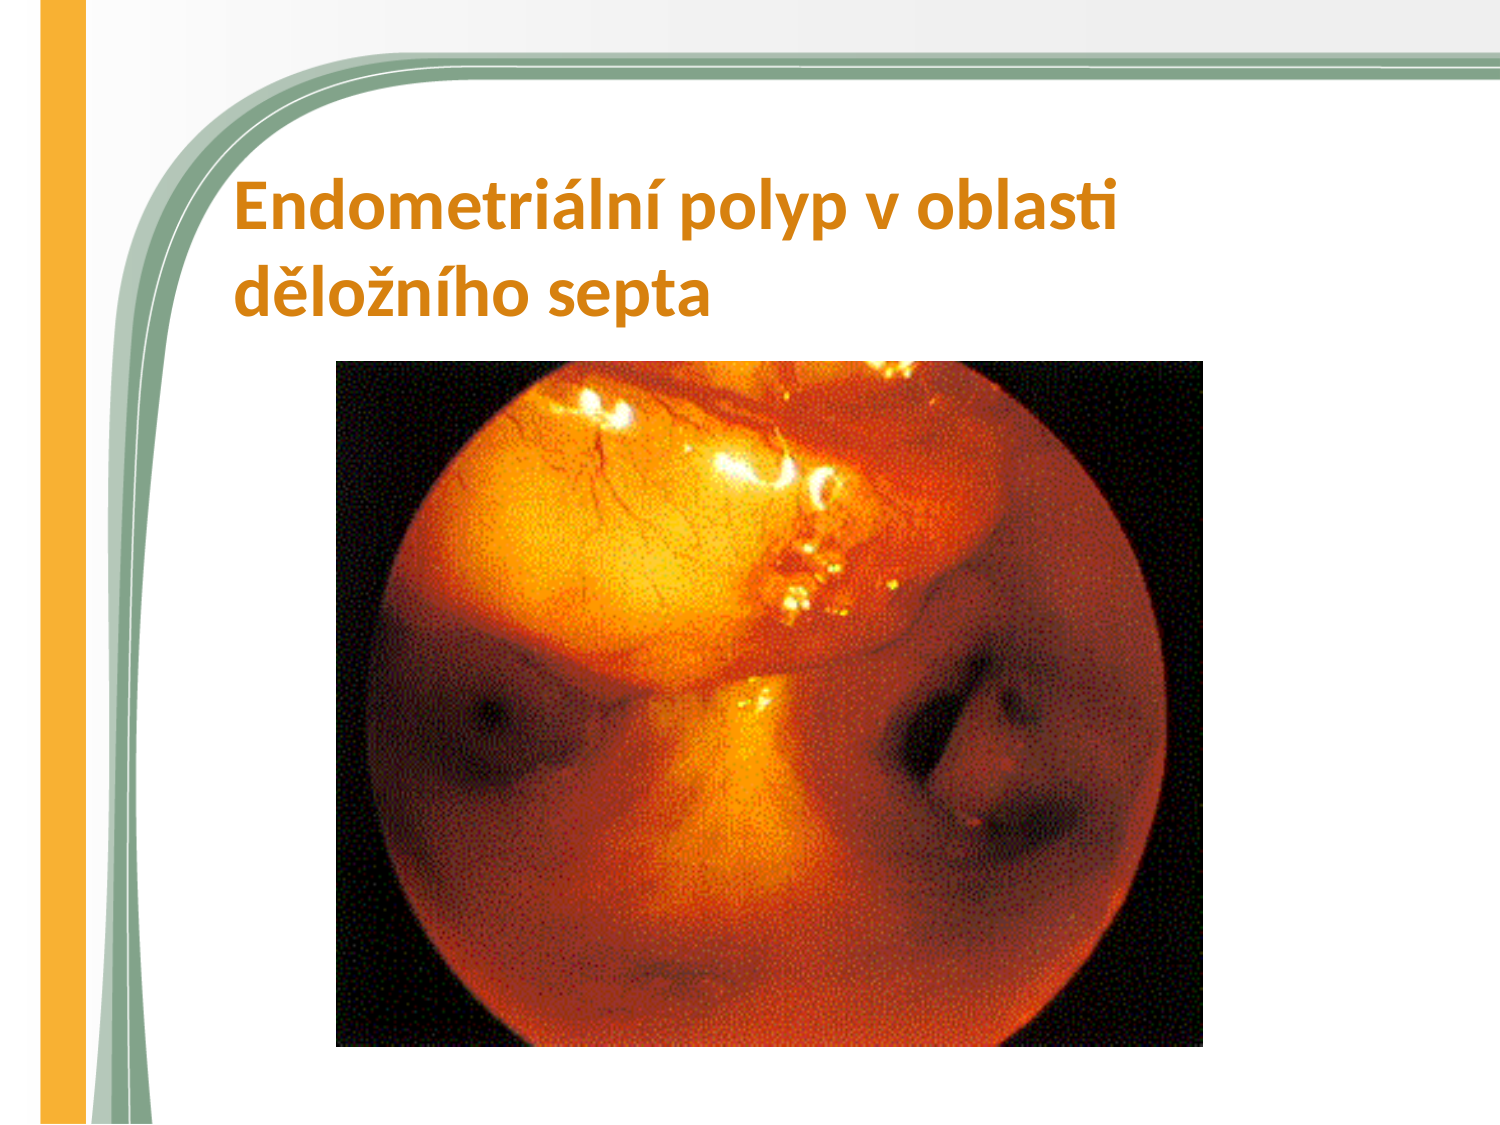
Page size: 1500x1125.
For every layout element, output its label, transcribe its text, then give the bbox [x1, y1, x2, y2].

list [336, 361, 1203, 1048]
picture [0, 0, 1500, 1125]
title Endometriální polyp v oblasti děložního septa [218, 148, 1425, 338]
